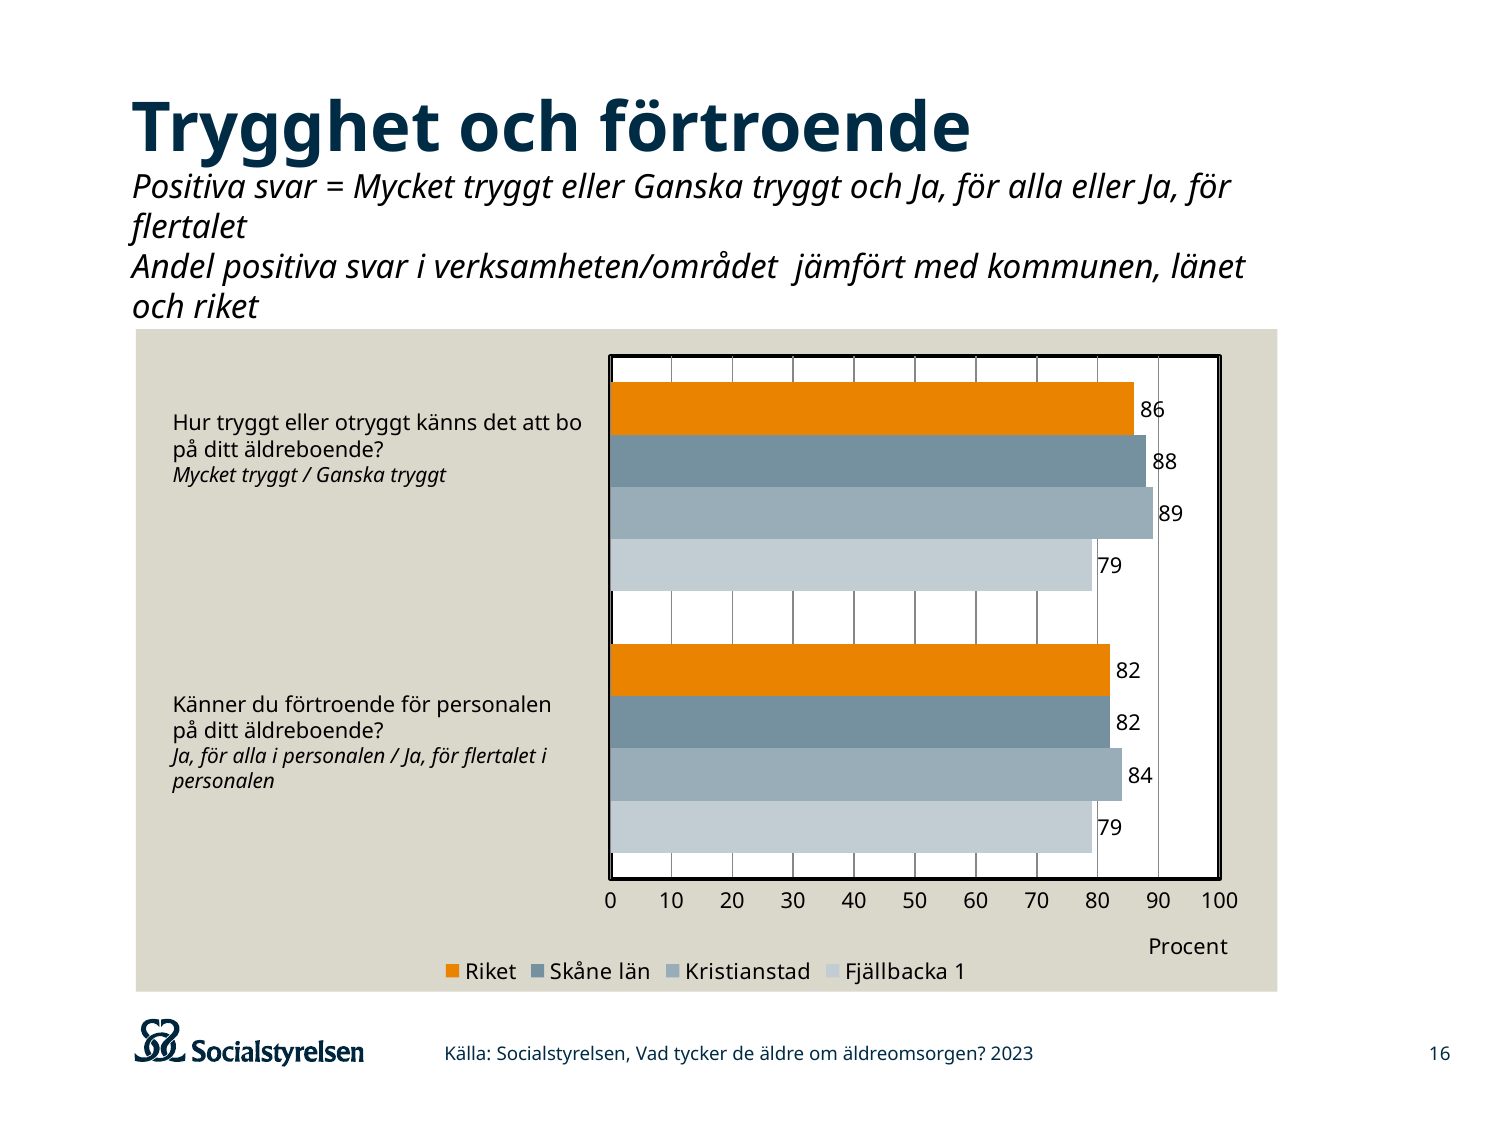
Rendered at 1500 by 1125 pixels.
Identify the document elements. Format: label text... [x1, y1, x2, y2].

chart [135, 328, 1278, 992]
footer Källa: Socialstyrelsen, Vad tycker de äldre om äldreomsorgen? 2023 [444, 1032, 1110, 1077]
title Trygghet och förtroende Positiva svar = Mycket tryggt eller Ganska tryggt och Ja, för alla eller Ja, för flertalet Andel positiva svar i verksamheten/området jämfört med kommunen, länet och riket [131, 83, 1294, 330]
slide_number 16 [1379, 1032, 1451, 1077]
